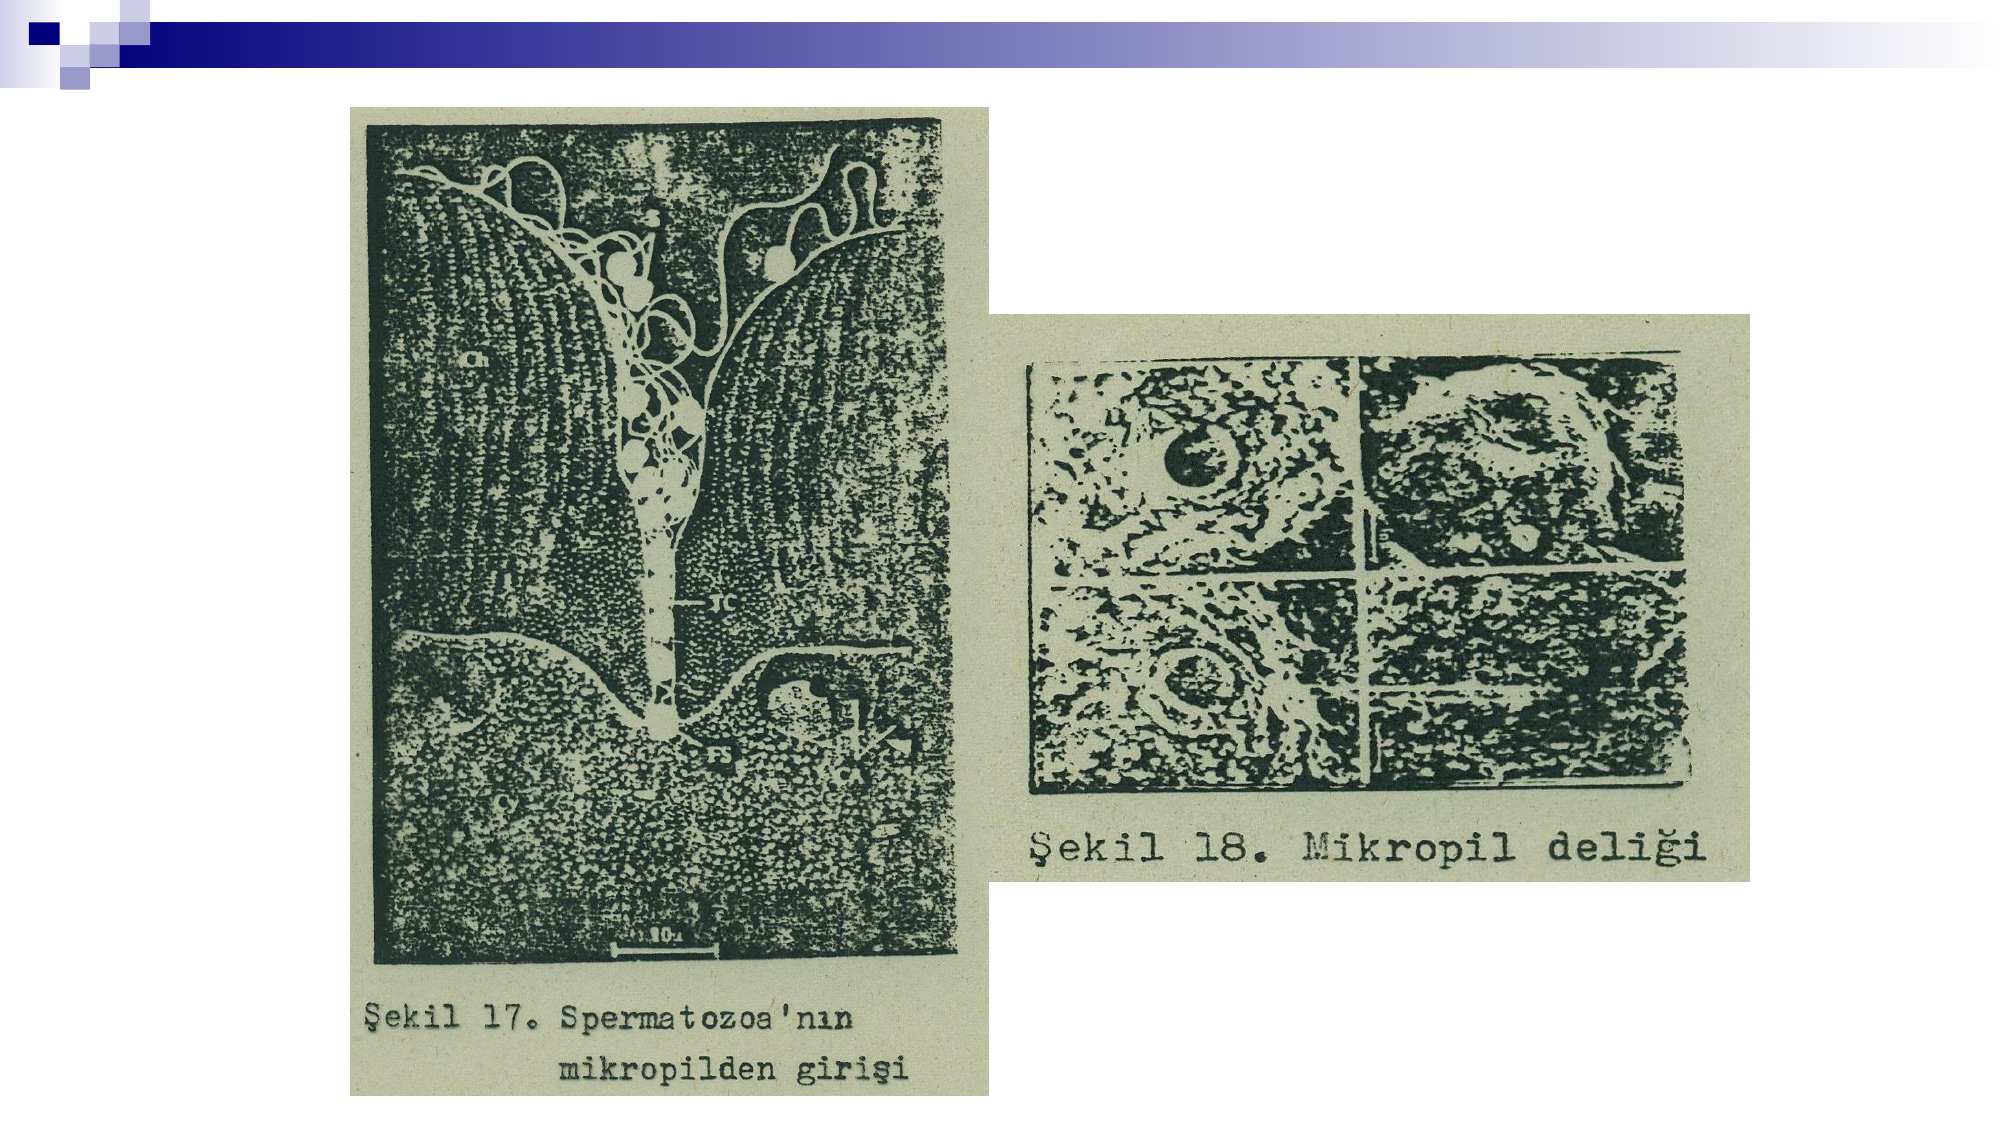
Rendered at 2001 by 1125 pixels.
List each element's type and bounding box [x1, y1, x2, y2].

picture [350, 107, 1750, 1096]
